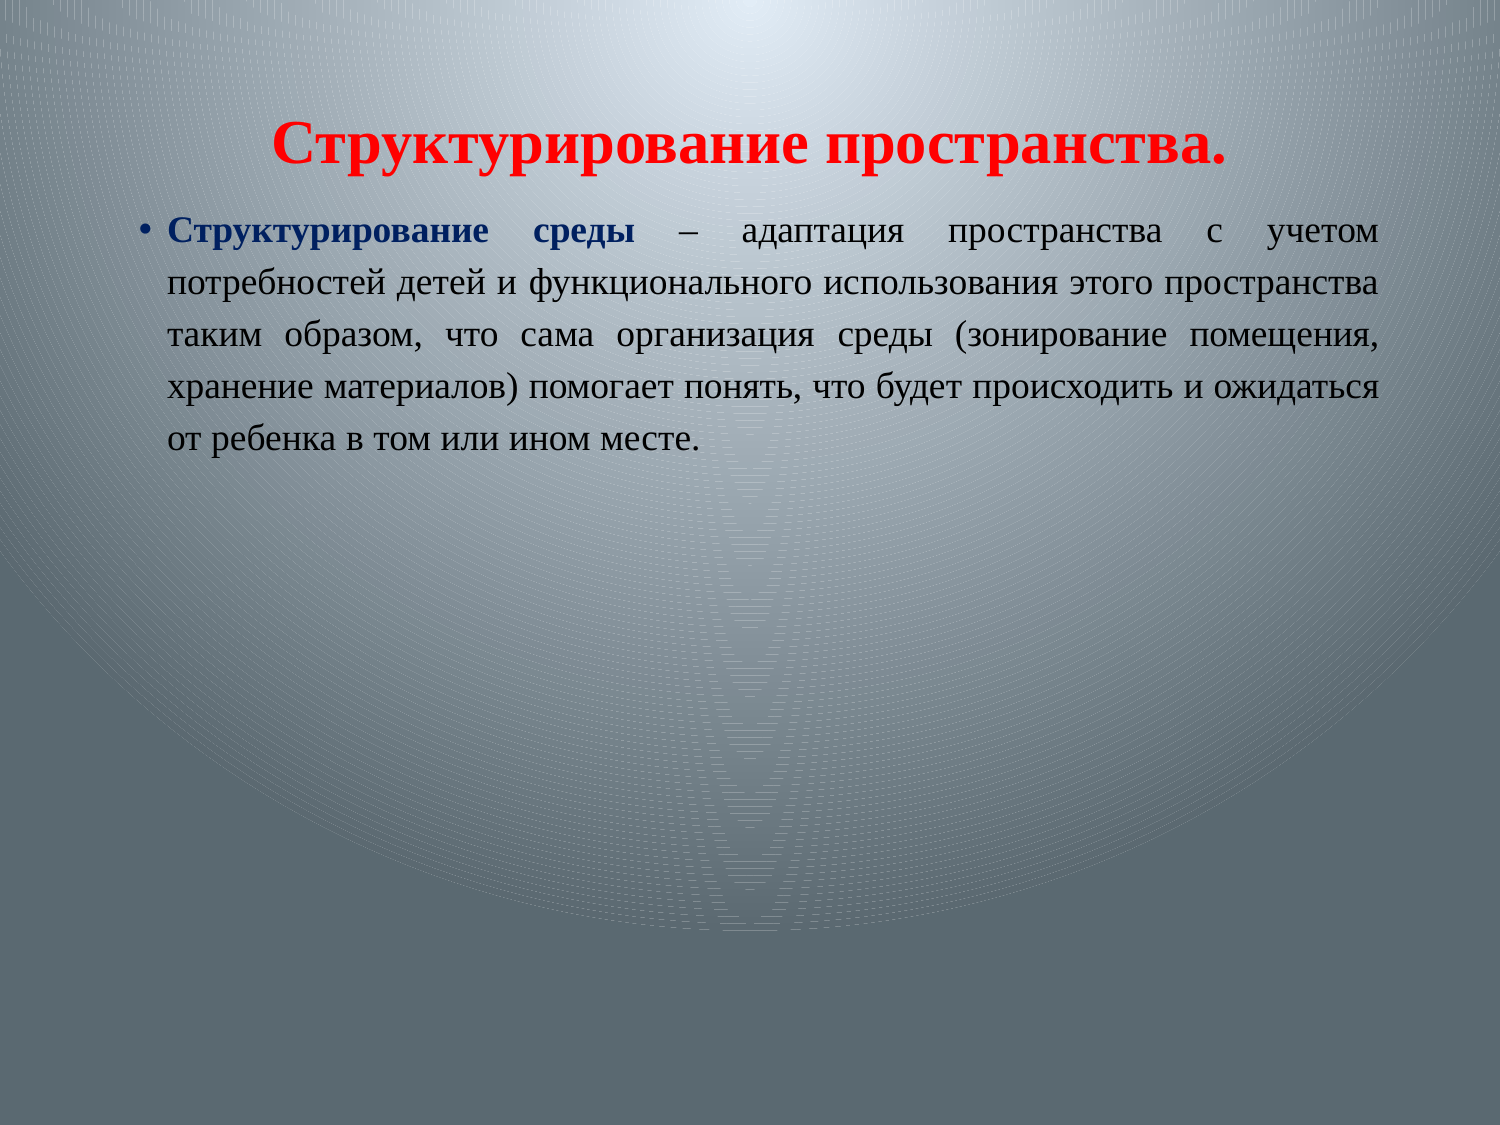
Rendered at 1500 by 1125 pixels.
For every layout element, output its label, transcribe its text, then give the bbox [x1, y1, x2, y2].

title Структурирование пространства. [75, 45, 1425, 233]
list Структурирование среды – адаптация пространства с учетом потребностей детей и функционального использования этого пространства таким образом, что сама организация среды (зонирование помещения, хранение материалов) помогает понять, что будет происходить и ожидаться от ребенка в том или ином месте. [123, 191, 1425, 528]
